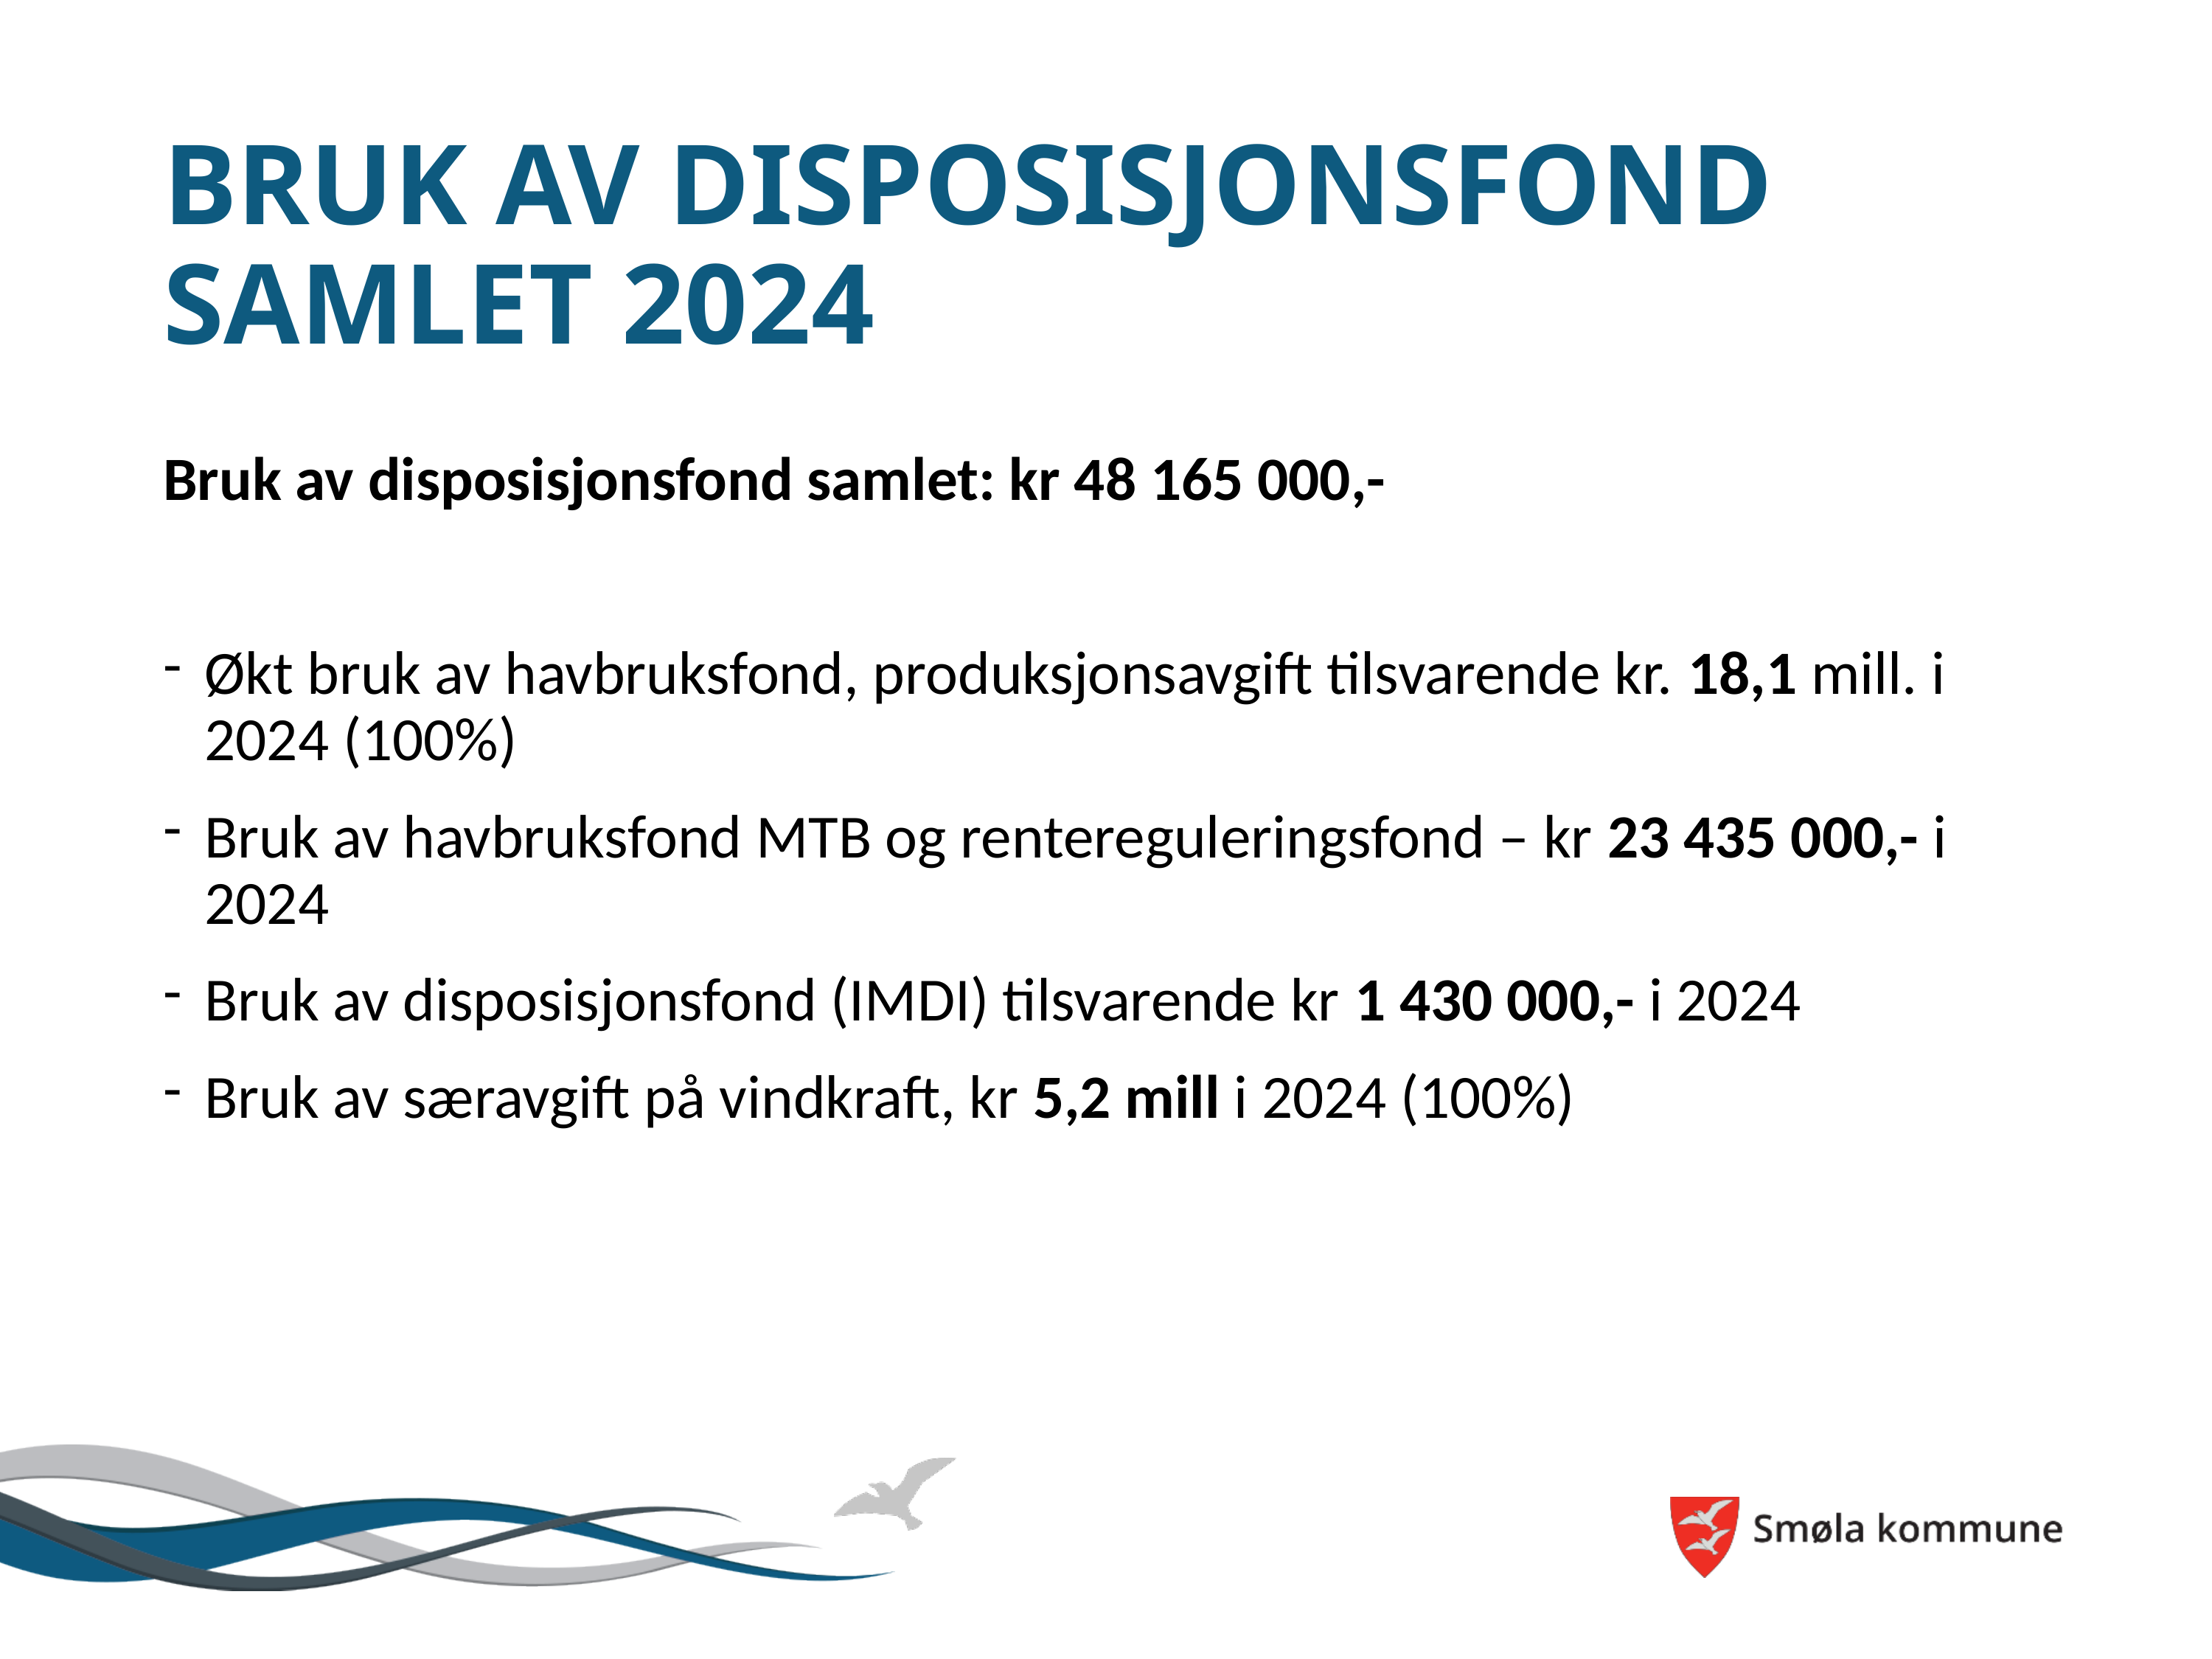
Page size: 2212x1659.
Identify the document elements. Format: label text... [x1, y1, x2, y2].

picture [0, 1444, 956, 1591]
picture [1670, 1497, 2062, 1578]
title Bruk av disposisjonsfond samlet 2024 [152, 88, 2060, 409]
list Bruk av disposisjonsfond samlet: kr 48 165 000,- Økt bruk av havbruksfond, produksjonsavgift tilsvarende kr. 18,1 mill. i 2024 (100%) Bruk av havbruksfond MTB og rentereguleringsfond – kr 23 435 000,- i 2024 Bruk av disposisjonsfond (IMDI) tilsvarende kr 1 430 000,- i 2024 Bruk av særavgift på vindkraft, kr 5,2 mill i 2024 (100%) [152, 441, 1978, 1495]
